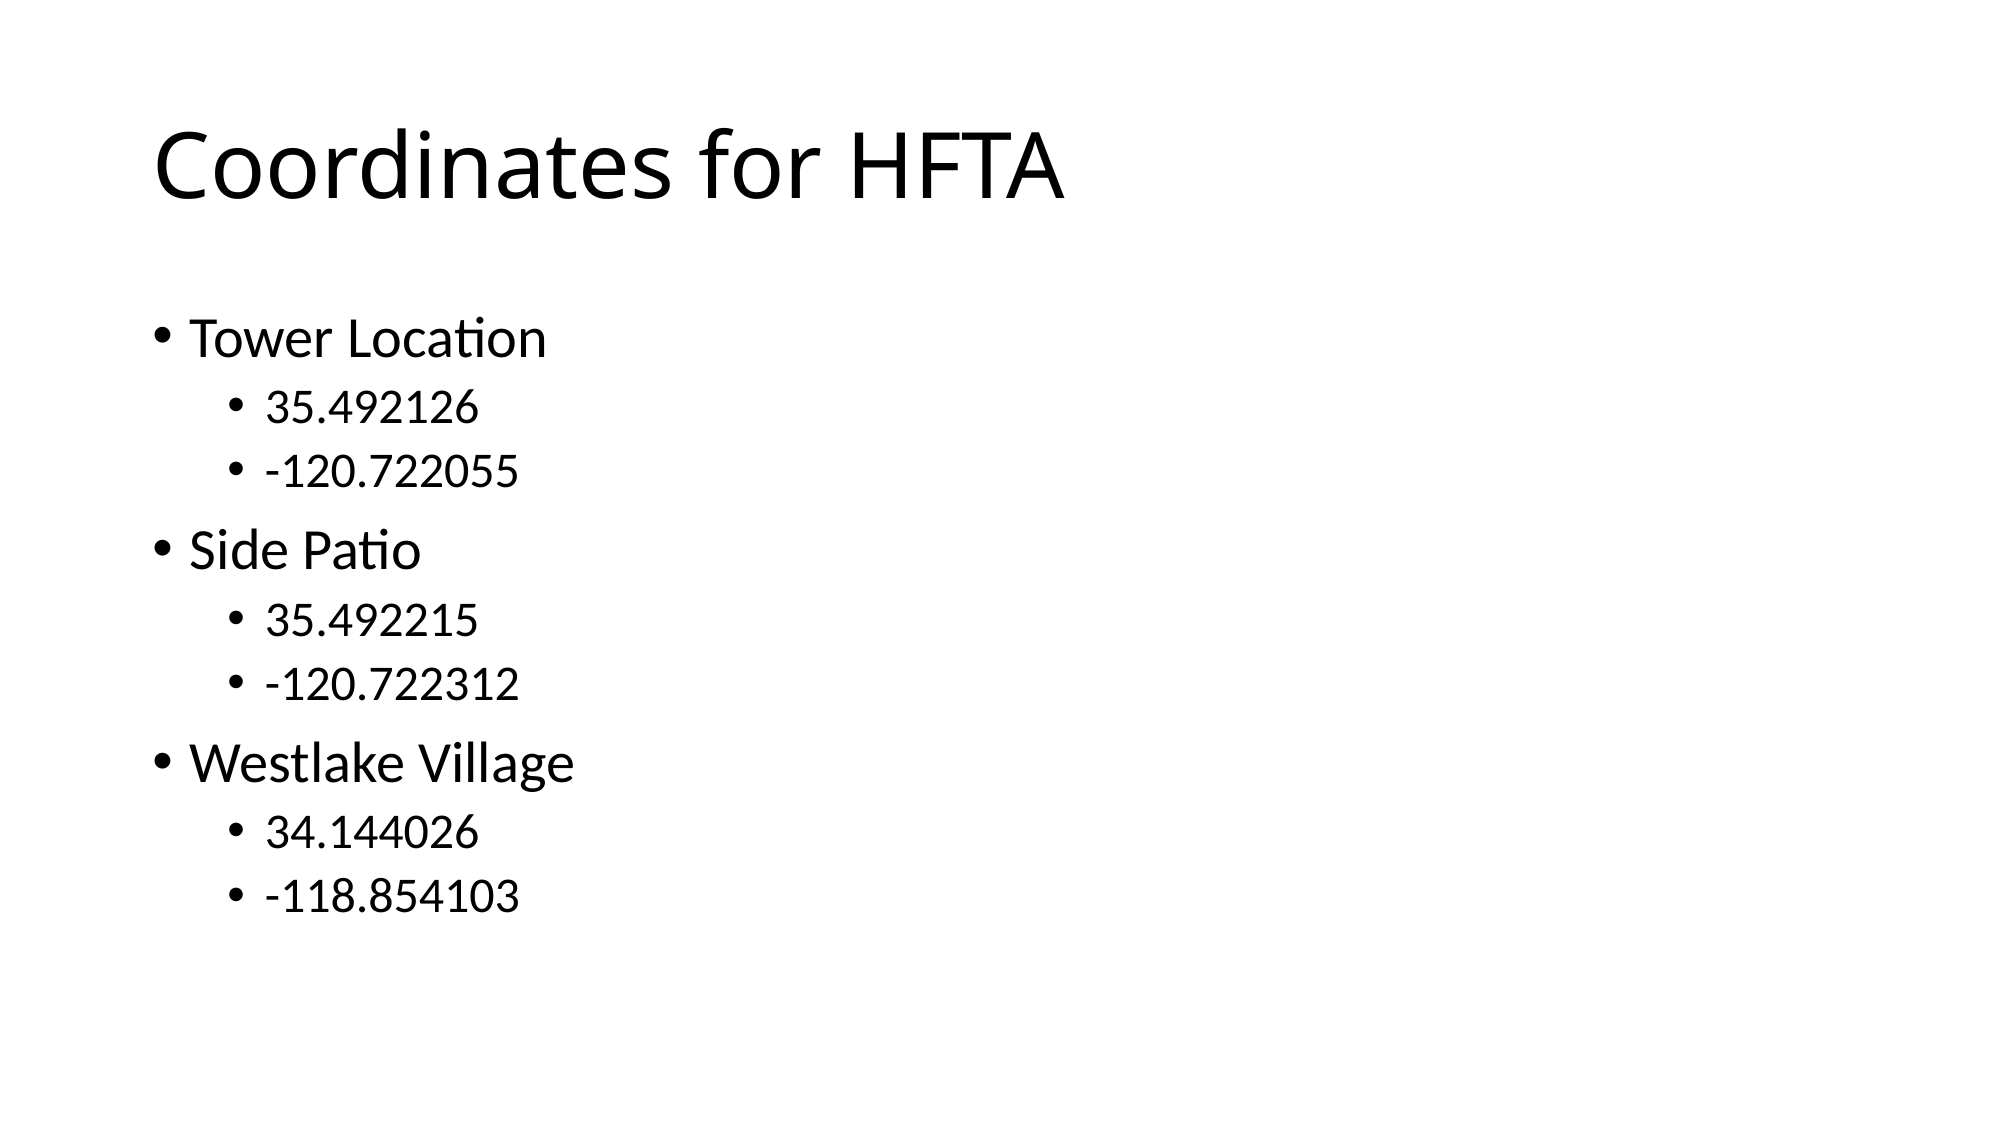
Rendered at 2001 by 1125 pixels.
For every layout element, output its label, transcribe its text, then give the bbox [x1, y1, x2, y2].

list Tower Location 35.492126 -120.722055 Side Patio 35.492215 -120.722312 Westlake Village 34.144026 -118.854103 [137, 299, 1863, 1014]
title Coordinates for HFTA [137, 59, 1863, 278]
